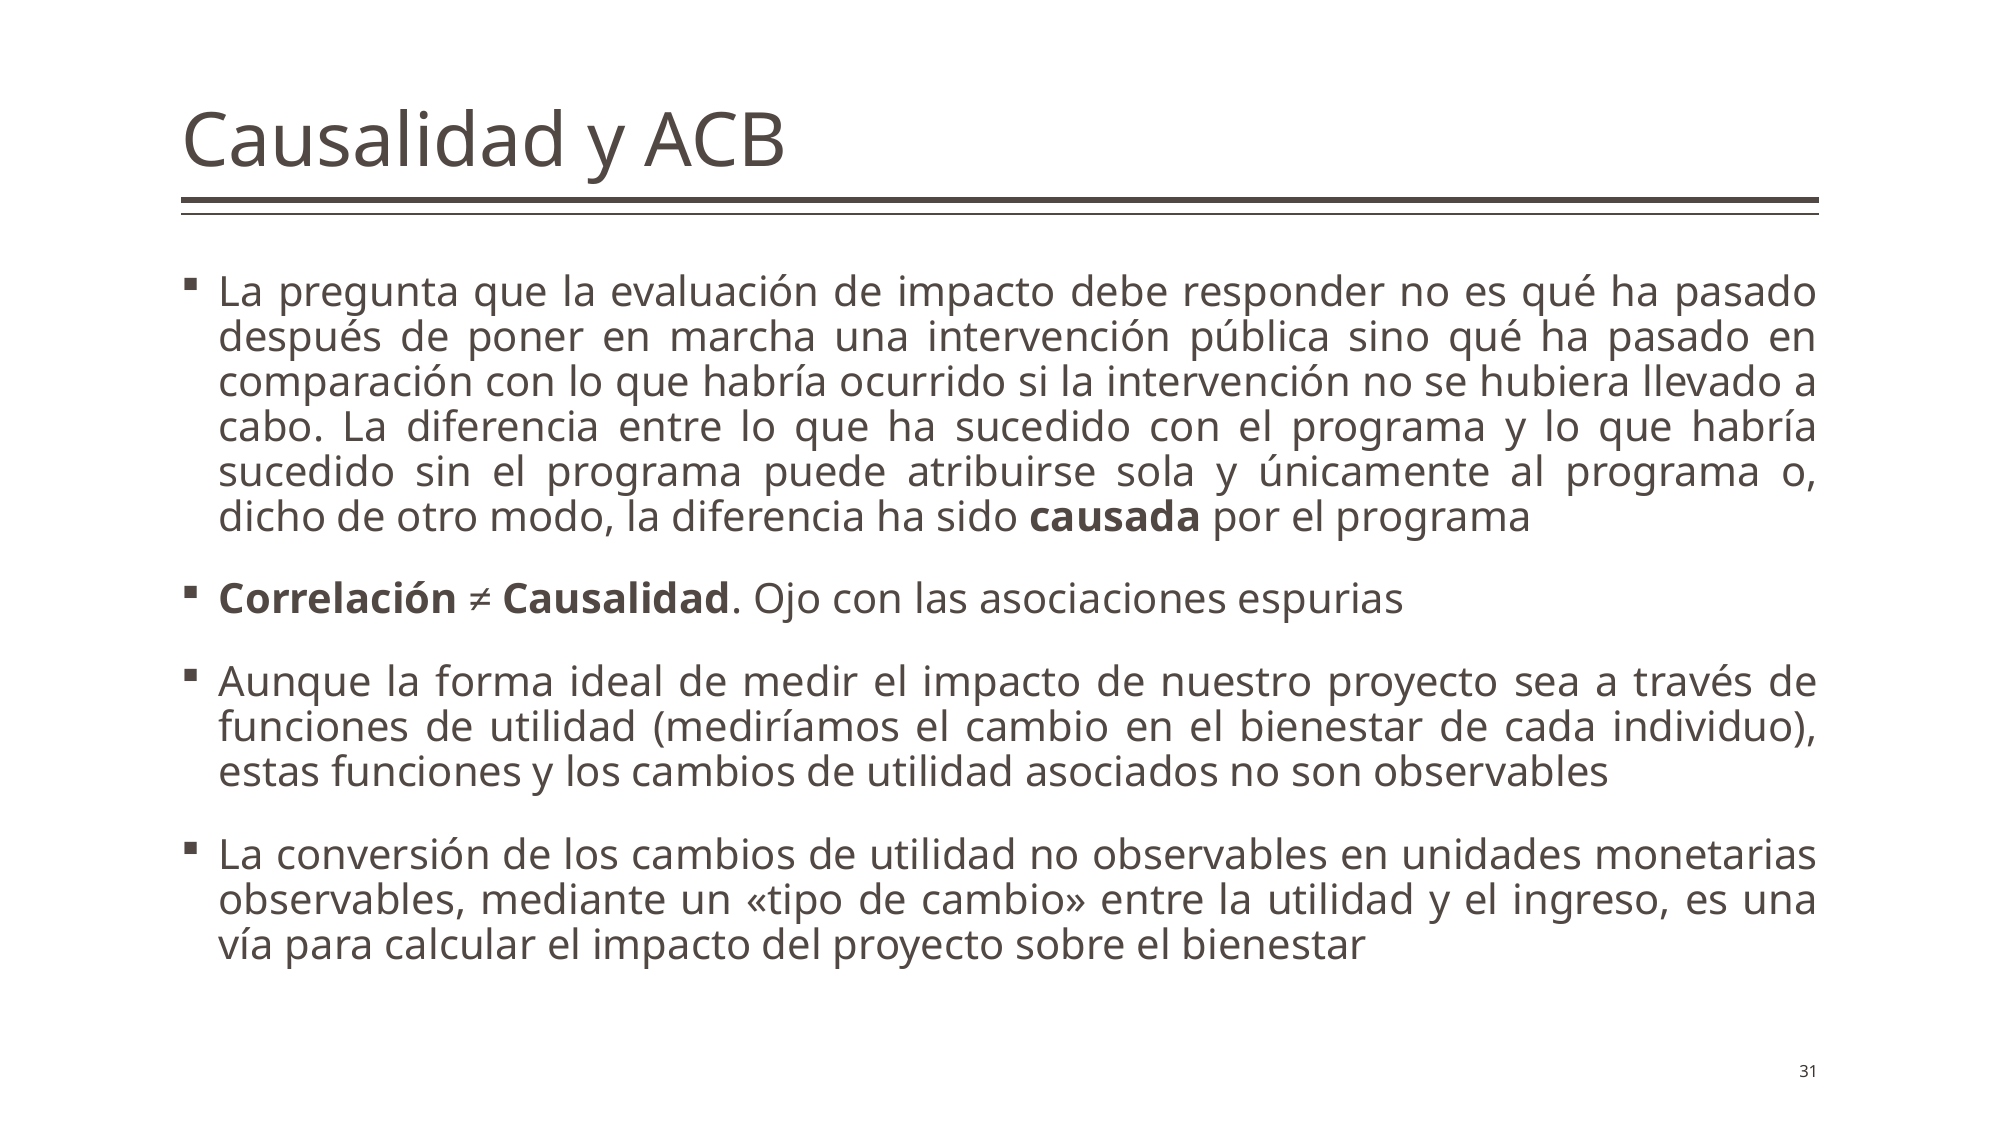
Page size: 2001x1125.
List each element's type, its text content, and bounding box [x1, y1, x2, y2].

title Causalidad y ACB [181, 10, 1819, 191]
list La pregunta que la evaluación de impacto debe responder no es qué ha pasado después de poner en marcha una intervención pública sino qué ha pasado en comparación con lo que habría ocurrido si la intervención no se hubiera llevado a cabo. La diferencia entre lo que ha sucedido con el programa y lo que habría sucedido sin el programa puede atribuirse sola y únicamente al programa o, dicho de otro modo, la diferencia ha sido causada por el programa Correlación ≠ Causalidad. Ojo con las asociaciones espurias Aunque la forma ideal de medir el impacto de nuestro proyecto sea a través de funciones de utilidad (mediríamos el cambio en el bienestar de cada individuo), estas funciones y los cambios de utilidad asociados no son observables La conversión de los cambios de utilidad no observables en unidades monetarias observables, mediante un «tipo de cambio» entre la utilidad y el ingreso, es una vía para calcular el impacto del proyecto sobre el bienestar [181, 262, 1819, 1013]
slide_number 31 [1518, 1042, 1819, 1103]
